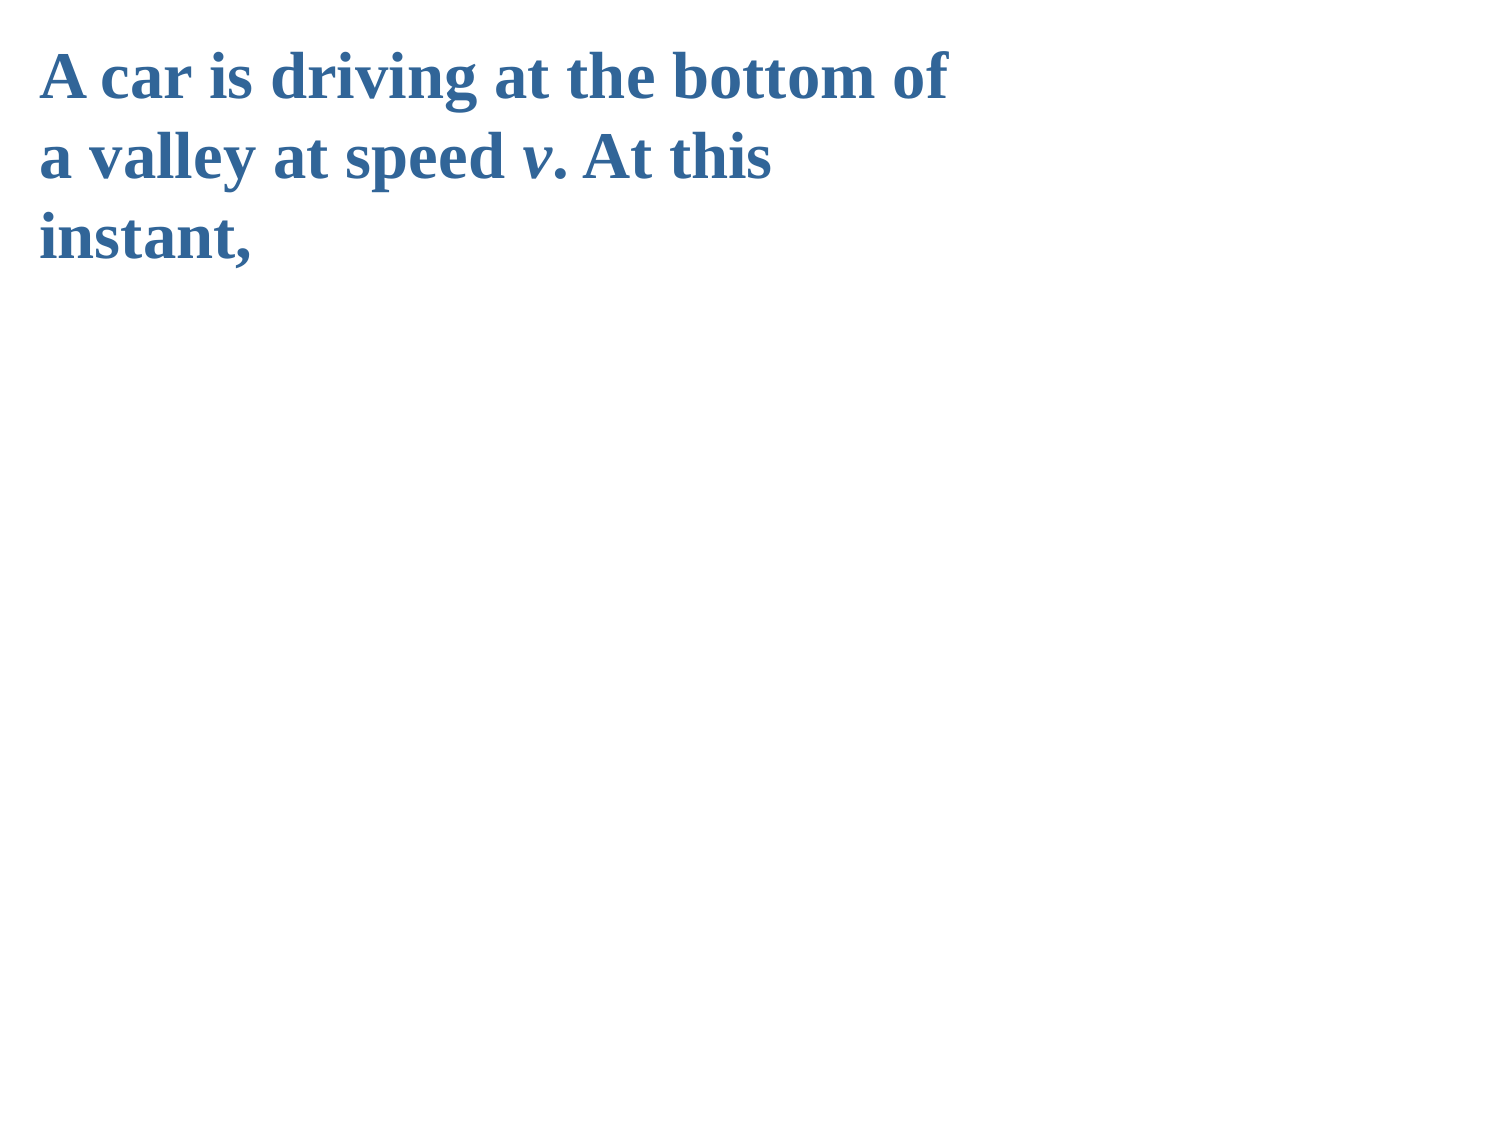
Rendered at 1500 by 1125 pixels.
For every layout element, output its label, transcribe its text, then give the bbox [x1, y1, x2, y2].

text_box A car is driving at the bottom of a valley at speed v. At this instant, [24, 24, 1000, 280]
